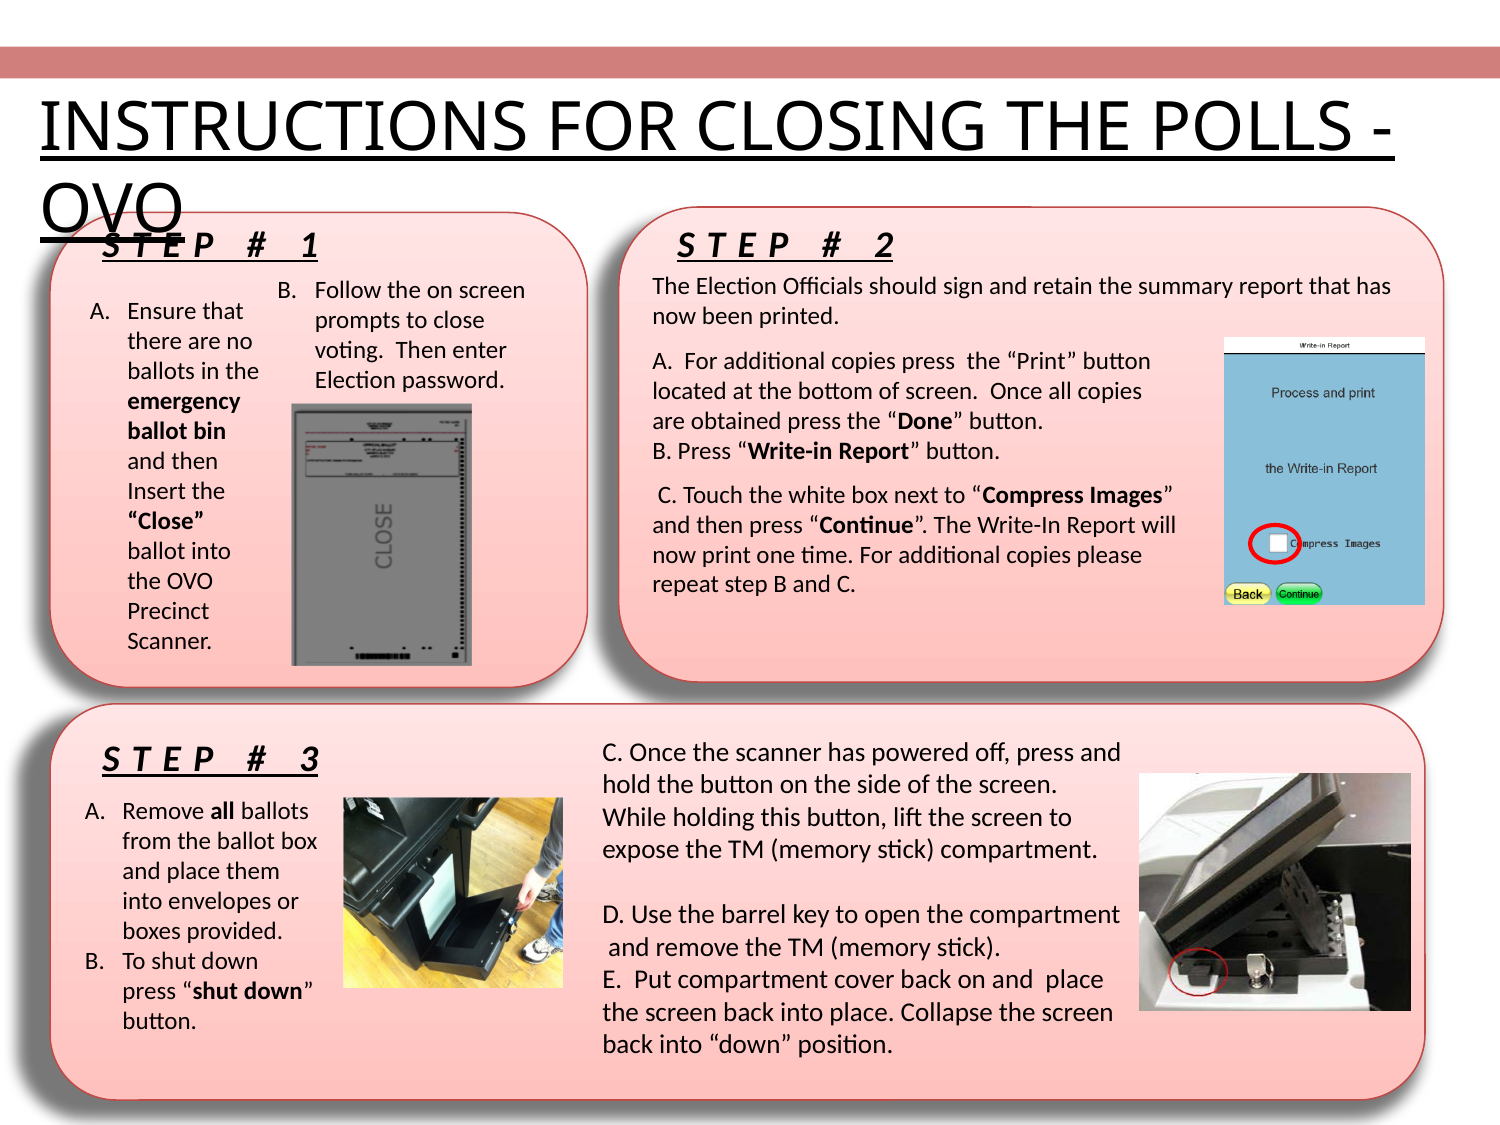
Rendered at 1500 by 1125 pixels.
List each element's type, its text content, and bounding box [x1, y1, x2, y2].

text_box Remove all ballots from the ballot box and place them into envelopes or boxes provided. To shut down press “shut down” button. [70, 787, 333, 1072]
text_box Instructions for Closing The Polls - OVO [24, 79, 1444, 254]
picture [1139, 773, 1411, 1012]
text_box [49, 254, 589, 689]
text_box STEP # 2 [662, 212, 1013, 262]
picture [249, 444, 513, 625]
text_box Ensure that there are no ballots in the emergency ballot bin and then Insert the “Close” ballot into the OVO Precinct Scanner. [75, 287, 275, 662]
text_box C. Touch the white box next to “Compress Images” and then press “Continue”. The Write-In Report will now print one time. For additional copies please repeat step B and C. [637, 470, 1200, 606]
text_box A. For additional copies press the “Print” button located at the bottom of screen. Once all copies are obtained press the “Done” button. B. Press “Write-in Report” button. [637, 337, 1175, 470]
picture [343, 796, 563, 988]
text_box STEP # 3 [87, 726, 438, 787]
text_box [617, 254, 1445, 683]
picture [1224, 337, 1426, 605]
text_box Follow the on screen prompts to close voting. Then enter Election password. [262, 265, 563, 401]
text_box STEP # 1 [87, 212, 438, 273]
text_box C. Once the scanner has powered off, press and hold the button on the side of the screen. While holding this button, lift the screen to expose the TM (memory stick) compartment. D. Use the barrel key to open the compartment and remove the TM (memory stick). E. Put compartment cover back on and place the screen back into place. Collapse the screen back into “down” position. [587, 726, 1140, 1067]
text_box [49, 703, 1426, 1101]
text_box The Election Officials should sign and retain the summary report that has now been printed. [637, 262, 1425, 338]
